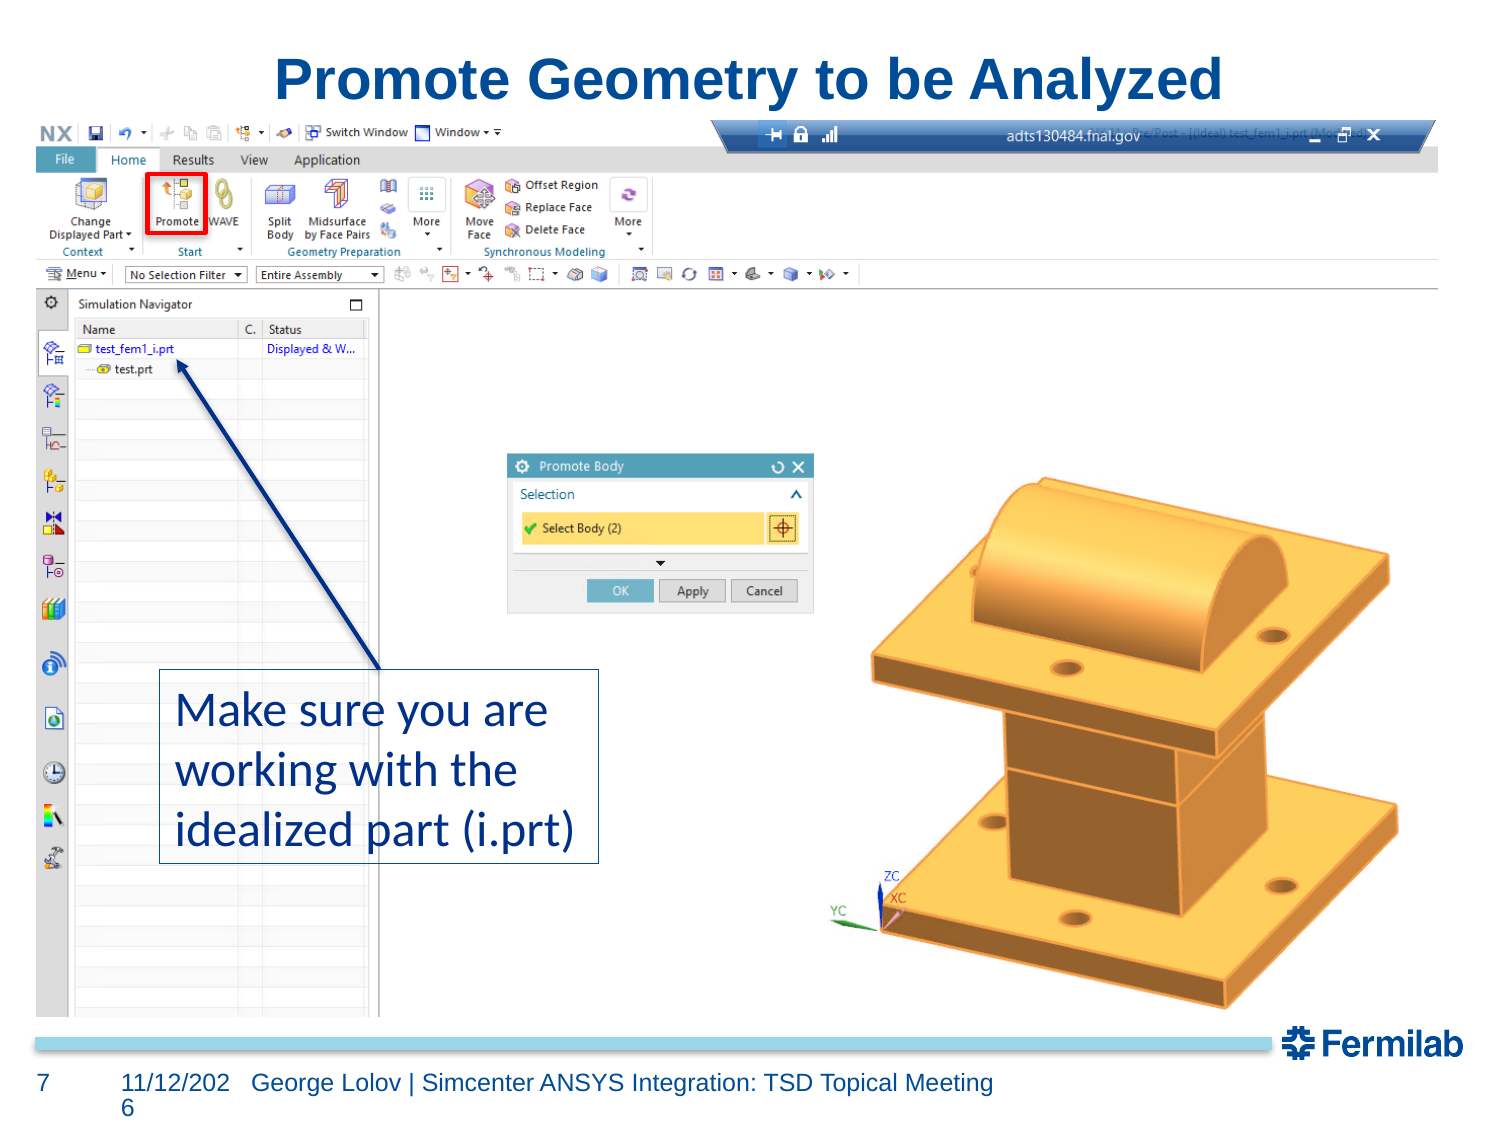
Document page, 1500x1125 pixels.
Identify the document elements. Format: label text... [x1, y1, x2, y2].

title Promote Geometry to be Analyzed [37, 41, 1463, 112]
slide_number 7 [36, 1066, 105, 1106]
picture [36, 120, 1439, 1017]
picture [1282, 1026, 1463, 1060]
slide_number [120, 1066, 232, 1107]
footer George Lolov | Simcenter ANSYS Integration: TSD Topical Meeting [251, 1066, 1279, 1107]
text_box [176, 358, 380, 670]
